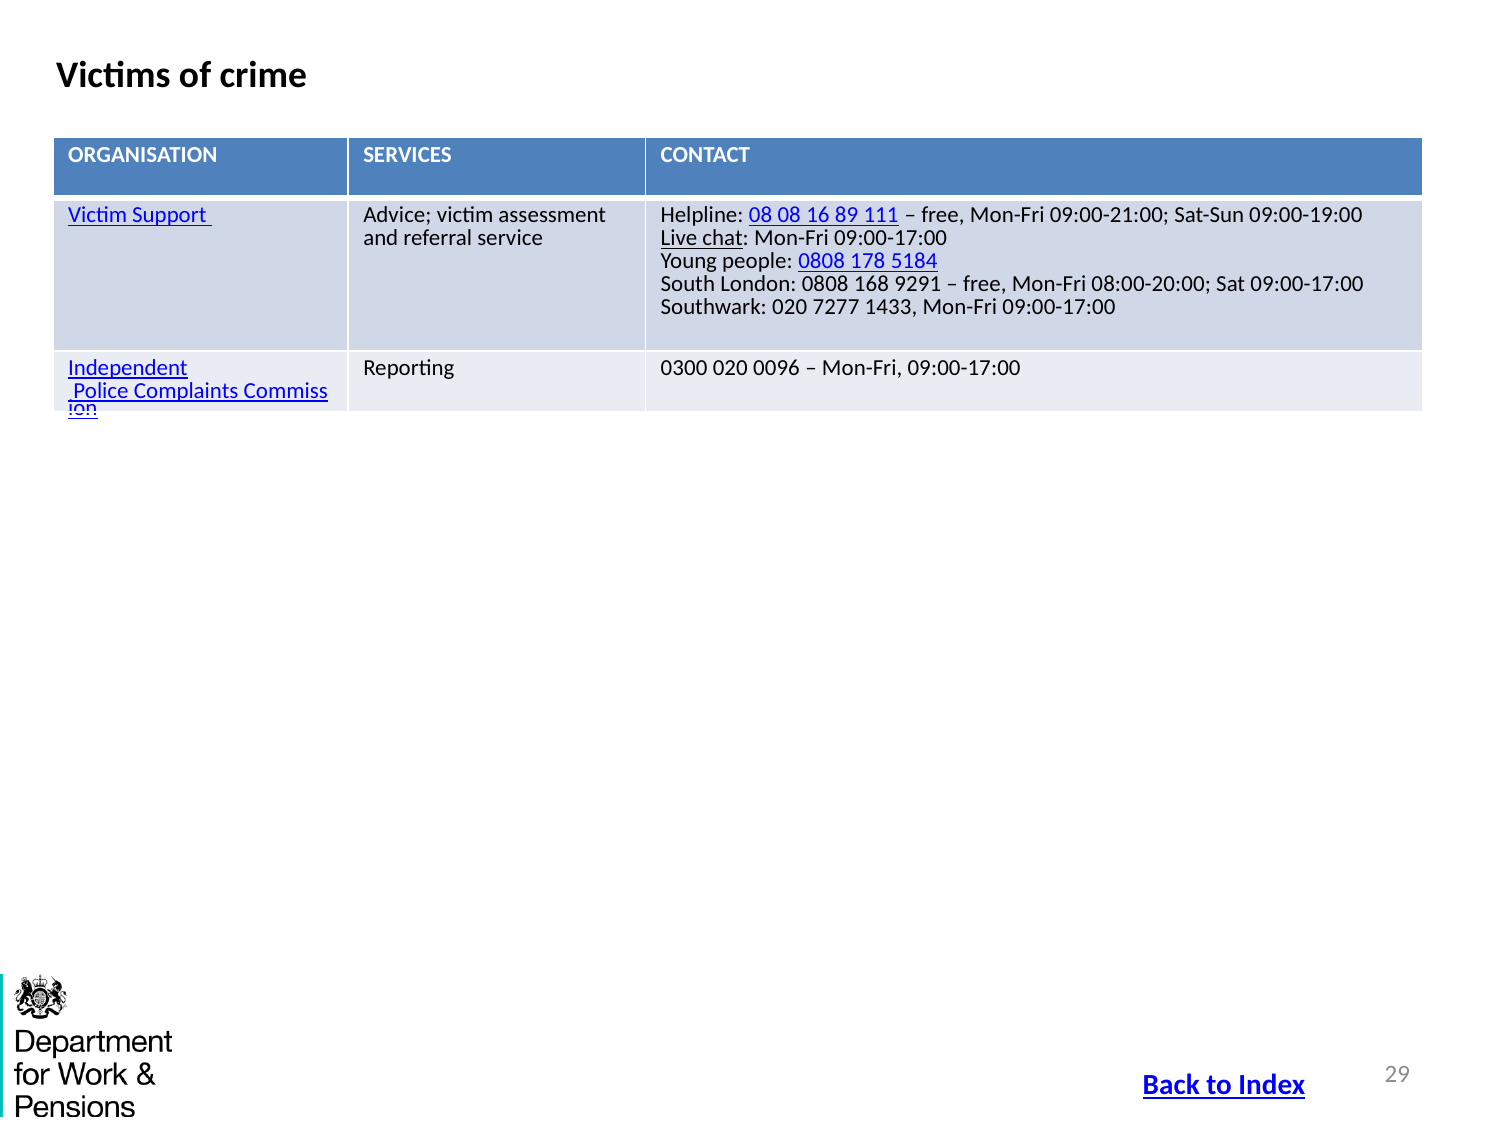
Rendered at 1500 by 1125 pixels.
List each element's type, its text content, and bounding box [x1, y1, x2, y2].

table_cell 0300 020 0096 – Mon-Fri, 09:00-17:00 [646, 352, 1422, 411]
picture [0, 974, 172, 1118]
table_cell Independent Police Complaints Commission [54, 352, 347, 411]
table_cell Victim Support [54, 201, 347, 350]
text_box Back to Index [1127, 1058, 1329, 1108]
table_cell Advice; victim assessment and referral service [349, 201, 645, 350]
table_header CONTACT [646, 138, 1422, 195]
table_header ORGANISATION [54, 138, 347, 195]
table_cell Reporting [349, 352, 645, 411]
slide_number 29 [1074, 1042, 1425, 1103]
table_header SERVICES [349, 138, 645, 195]
table_cell Helpline: 08 08 16 89 111 – free, Mon-Fri 09:00-21:00; Sat-Sun 09:00-19:00 Live chat: Mon-Fri 09:00-17:00 Young people: 0808 178 5184 South London: 0808 168 9291 – free, Mon-Fri 08:00-20:00; Sat 09:00-17:00 Southwark: 020 7277 1433, Mon-Fri 09:00-17:00 [646, 201, 1422, 350]
text_box Victims of crime [41, 42, 750, 103]
